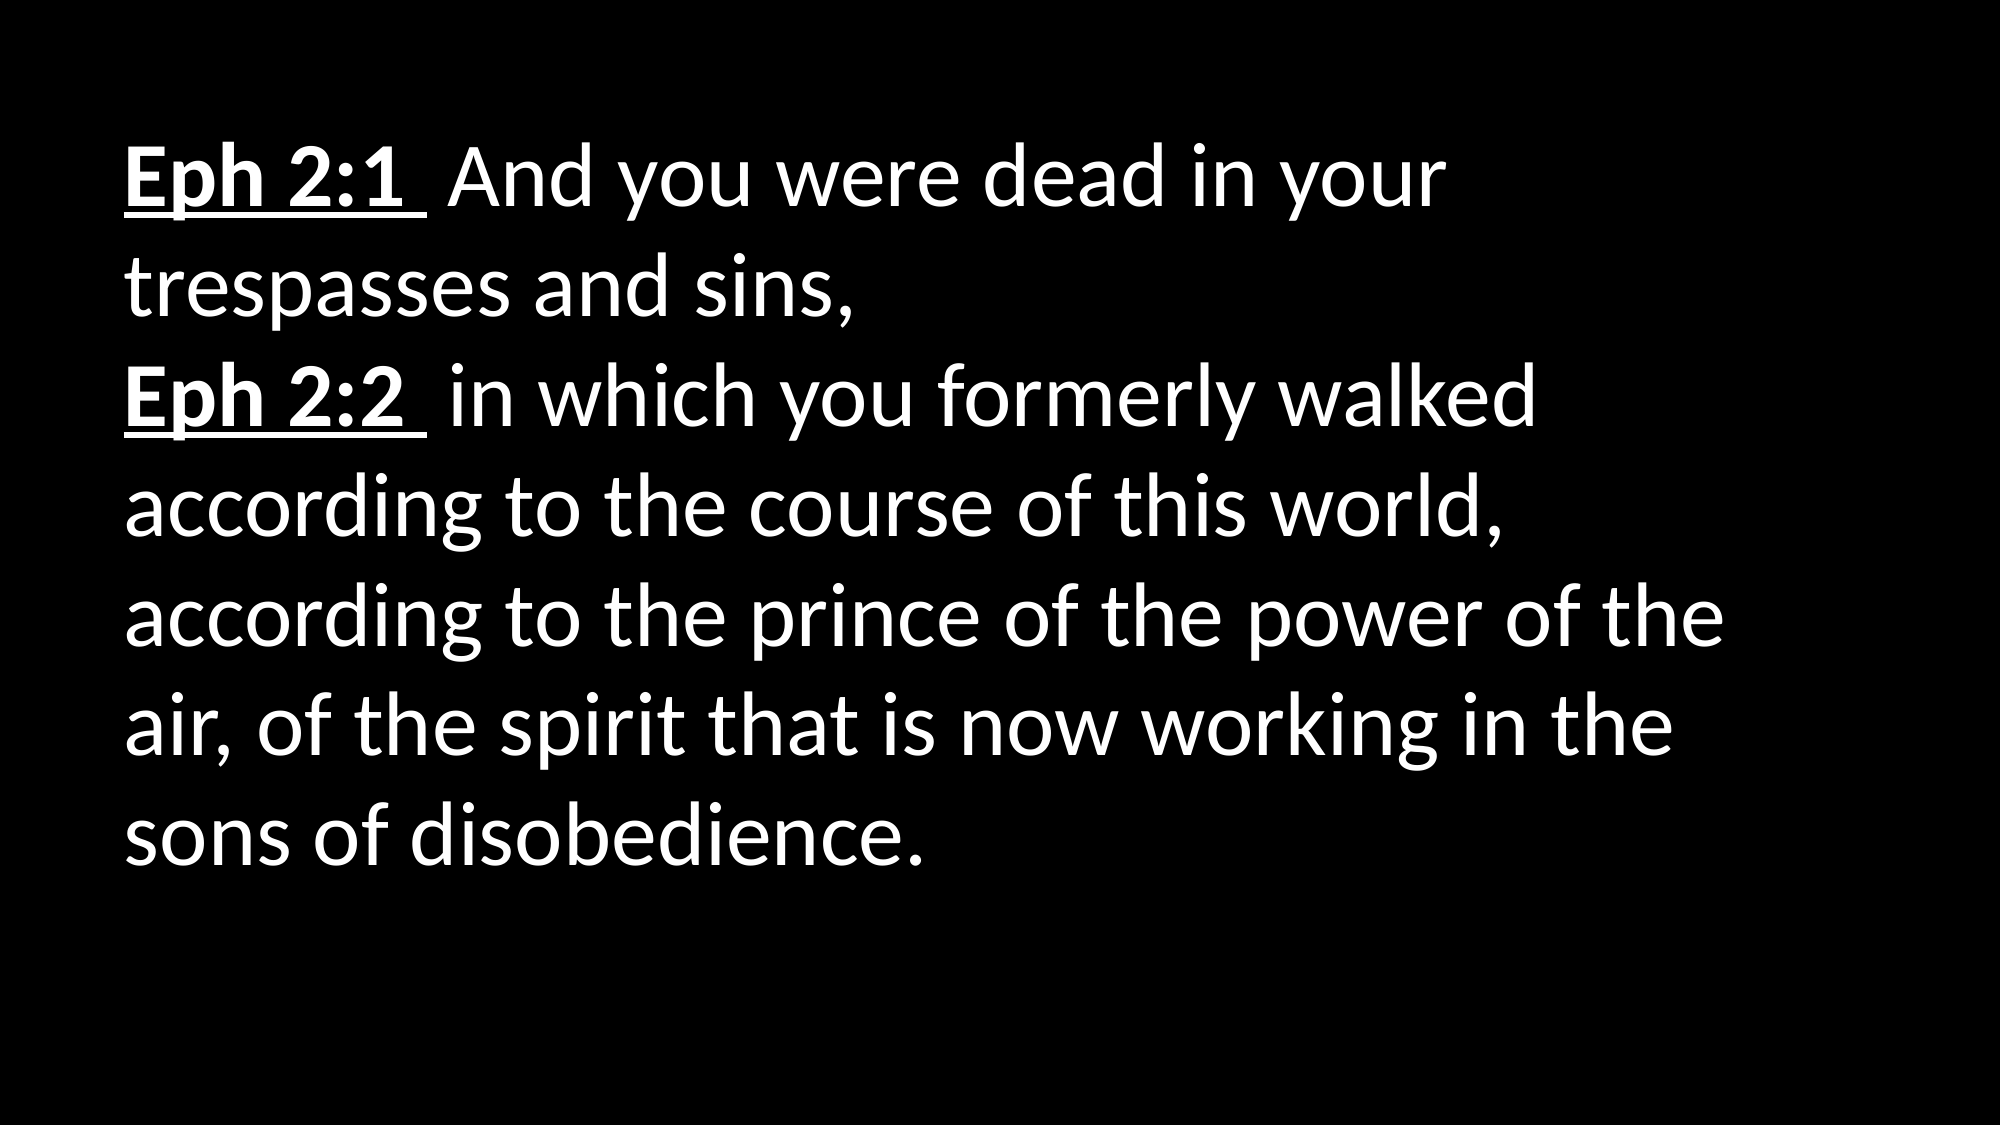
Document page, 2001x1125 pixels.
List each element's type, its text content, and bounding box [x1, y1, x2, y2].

text_box Eph 2:1 And you were dead in your trespasses and sins, Eph 2:2 in which you formerly walked according to the course of this world, according to the prince of the power of the air, of the spirit that is now working in the sons of disobedience. [109, 107, 1869, 1002]
